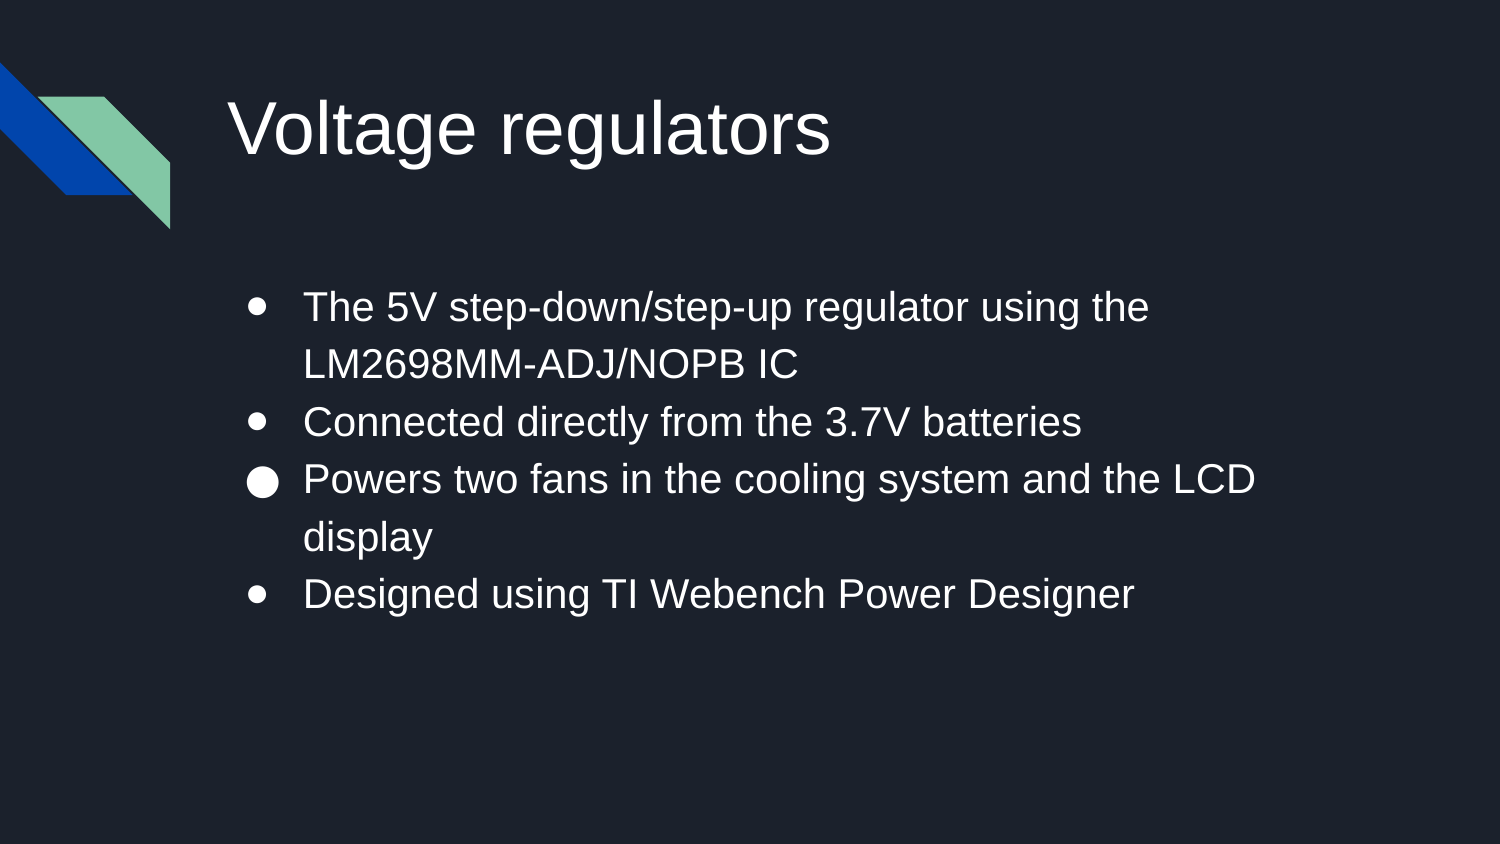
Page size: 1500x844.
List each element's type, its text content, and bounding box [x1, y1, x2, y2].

title Voltage regulators [212, 64, 1368, 215]
list The 5V step-down/step-up regulator using the LM2698MM-ADJ/NOPB IC Connected directly from the 3.7V batteries Powers two fans in the cooling system and the LCD display Designed using TI Webench Power Designer [212, 257, 1368, 780]
